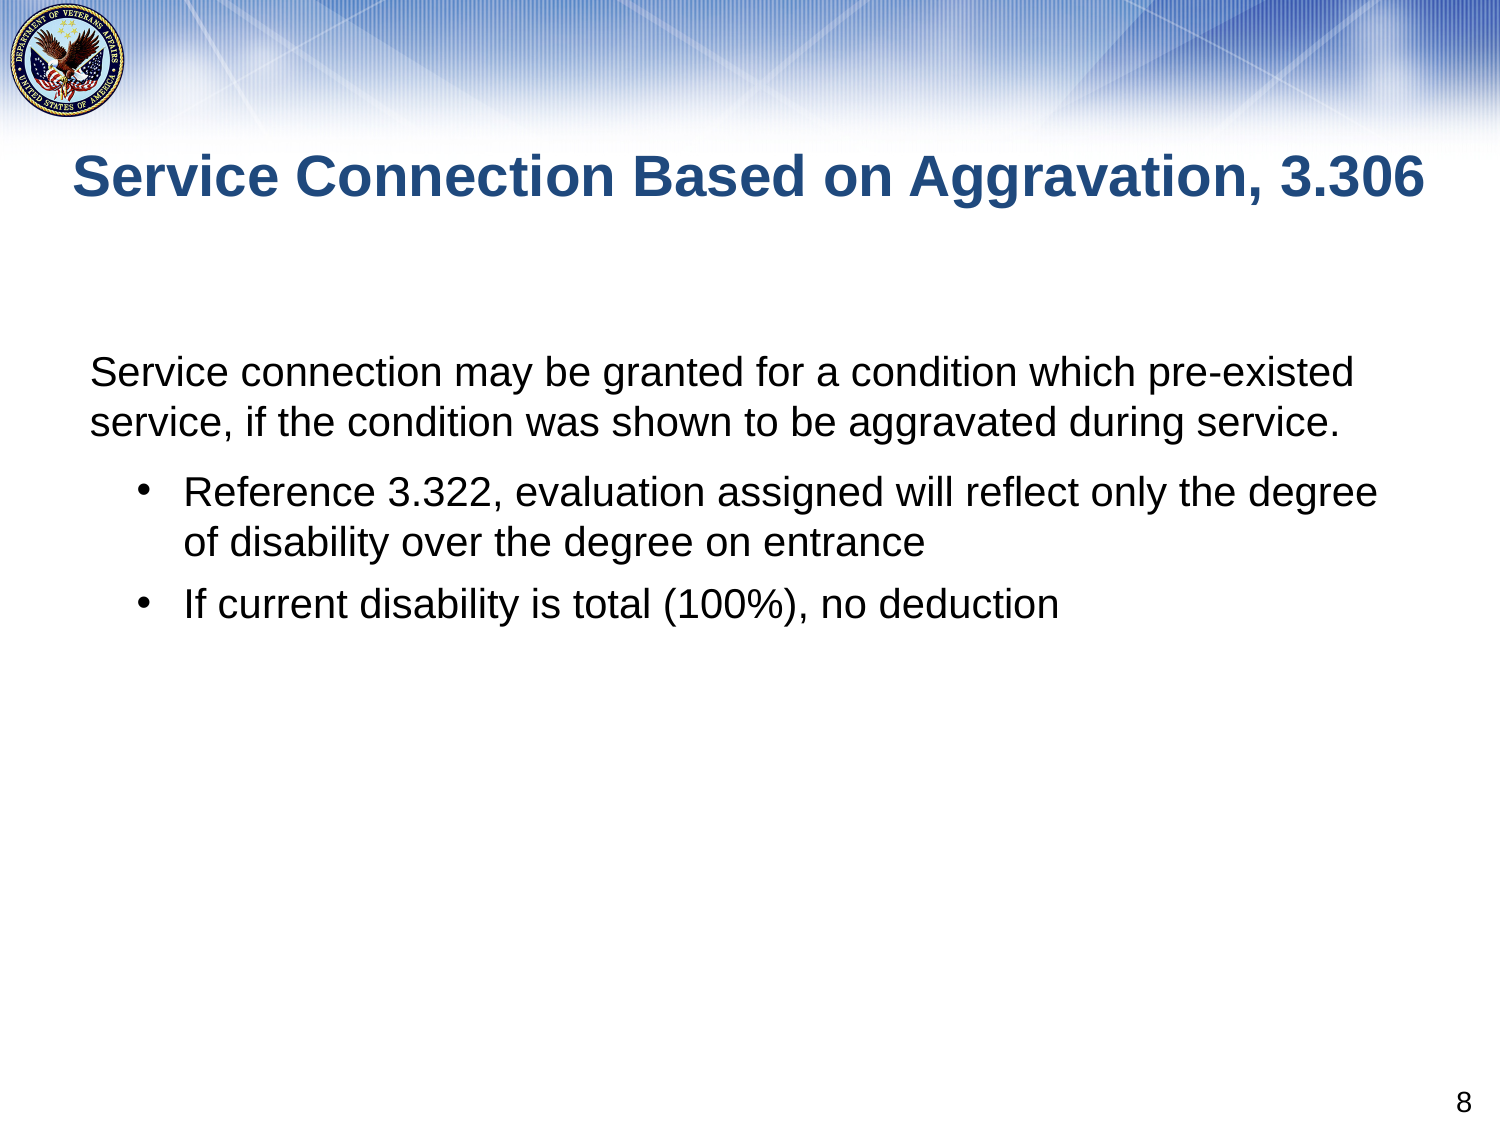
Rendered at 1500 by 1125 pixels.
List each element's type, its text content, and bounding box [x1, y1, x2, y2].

picture [0, 0, 1500, 130]
slide_number 8 [1136, 1083, 1487, 1125]
title Service Connection Based on Aggravation, 3.306 [0, 130, 1500, 309]
picture [0, 309, 1500, 1062]
text_box Reference 3.322, evaluation assigned will reflect only the degree of disability over the degree on entrance If current disability is total (100%), no deduction [75, 457, 1427, 635]
list Service connection may be granted for a condition which pre-existed service, if the condition was shown to be aggravated during service. [75, 337, 1425, 457]
